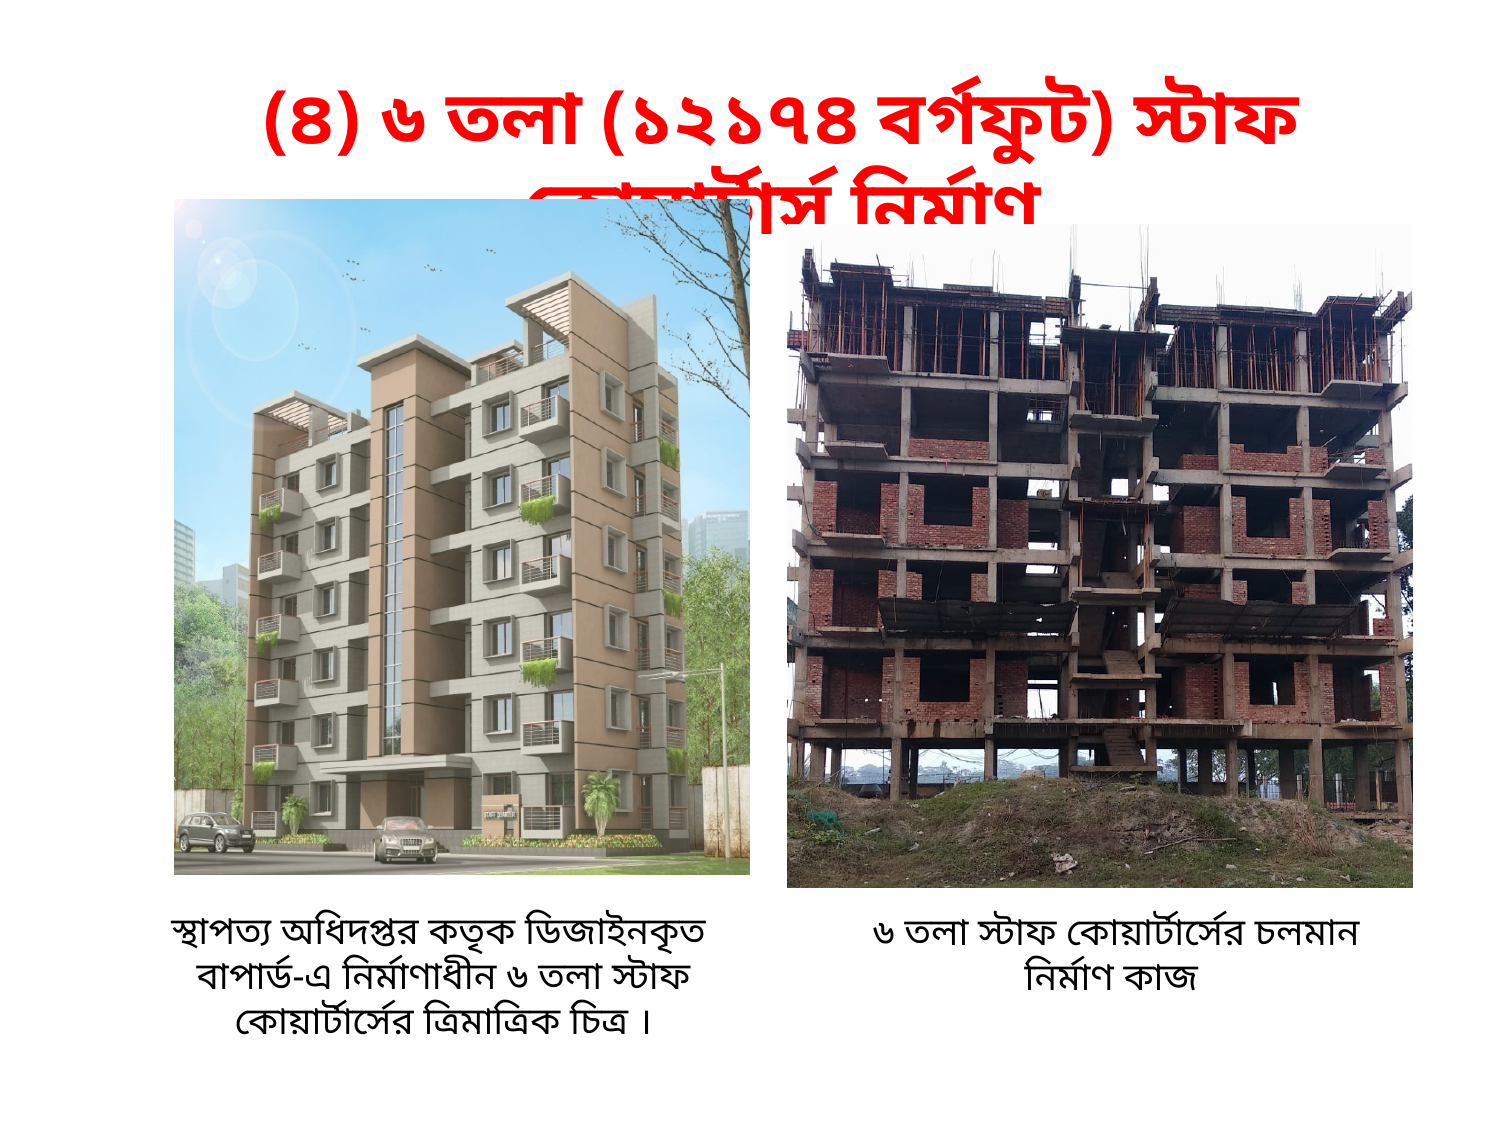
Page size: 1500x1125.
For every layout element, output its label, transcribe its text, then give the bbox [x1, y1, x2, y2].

text_box স্থাপত্য অধিদপ্তর কতৃক ডিজাইনকৃত বাপার্ড-এ নির্মাণাধীন ৬ তলা স্টাফ কোয়ার্টার্সের ত্রিমাত্রিক চিত্র । [137, 899, 750, 1050]
picture [787, 224, 1413, 888]
text_box ৬ তলা স্টাফ কোয়ার্টার্সের চলমান নির্মাণ কাজ [812, 900, 1411, 1019]
text_box (৪) ৬ তলা (১২১৭৪ বর্গফুট) স্টাফ কোয়ার্টার্স নির্মাণ [162, 62, 1400, 258]
picture [174, 199, 751, 876]
